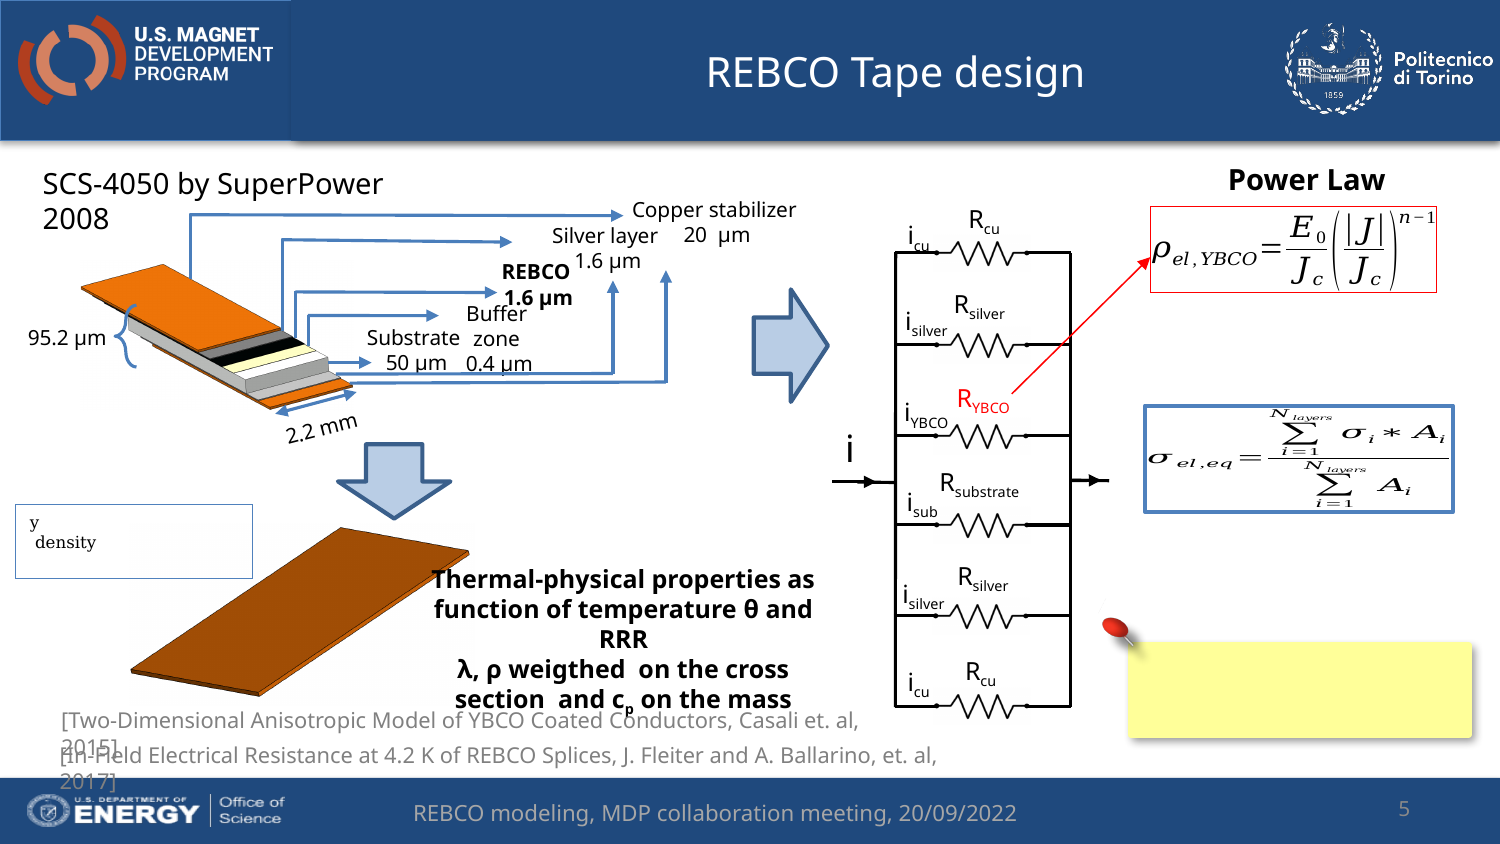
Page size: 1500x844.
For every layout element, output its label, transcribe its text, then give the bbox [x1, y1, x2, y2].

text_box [6, 189, 818, 448]
text_box [Two-Dimensional Anisotropic Model of YBCO Coated Conductors, Casali et. al, 2015] [46, 699, 828, 734]
text_box Thermal-physical properties as function of temperature θ and RRR λ, ρ weigthed on the cross section and cp on the mass [479, 556, 824, 699]
title REBCO Tape design [291, 0, 1500, 141]
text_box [1090, 604, 1469, 763]
slide_number 5 [1340, 787, 1425, 833]
picture [129, 523, 476, 706]
text_box [In-Field Electrical Resistance at 4.2 K of REBCO Splices, J. Fleiter and A. Ballarino, et. al, 2017] [44, 734, 965, 802]
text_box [830, 154, 1451, 726]
text_box SCS-4050 by SuperPower 2008 [27, 157, 451, 187]
picture [27, 794, 285, 827]
picture [18, 15, 273, 105]
text_box [335, 456, 453, 521]
picture [1285, 23, 1493, 115]
